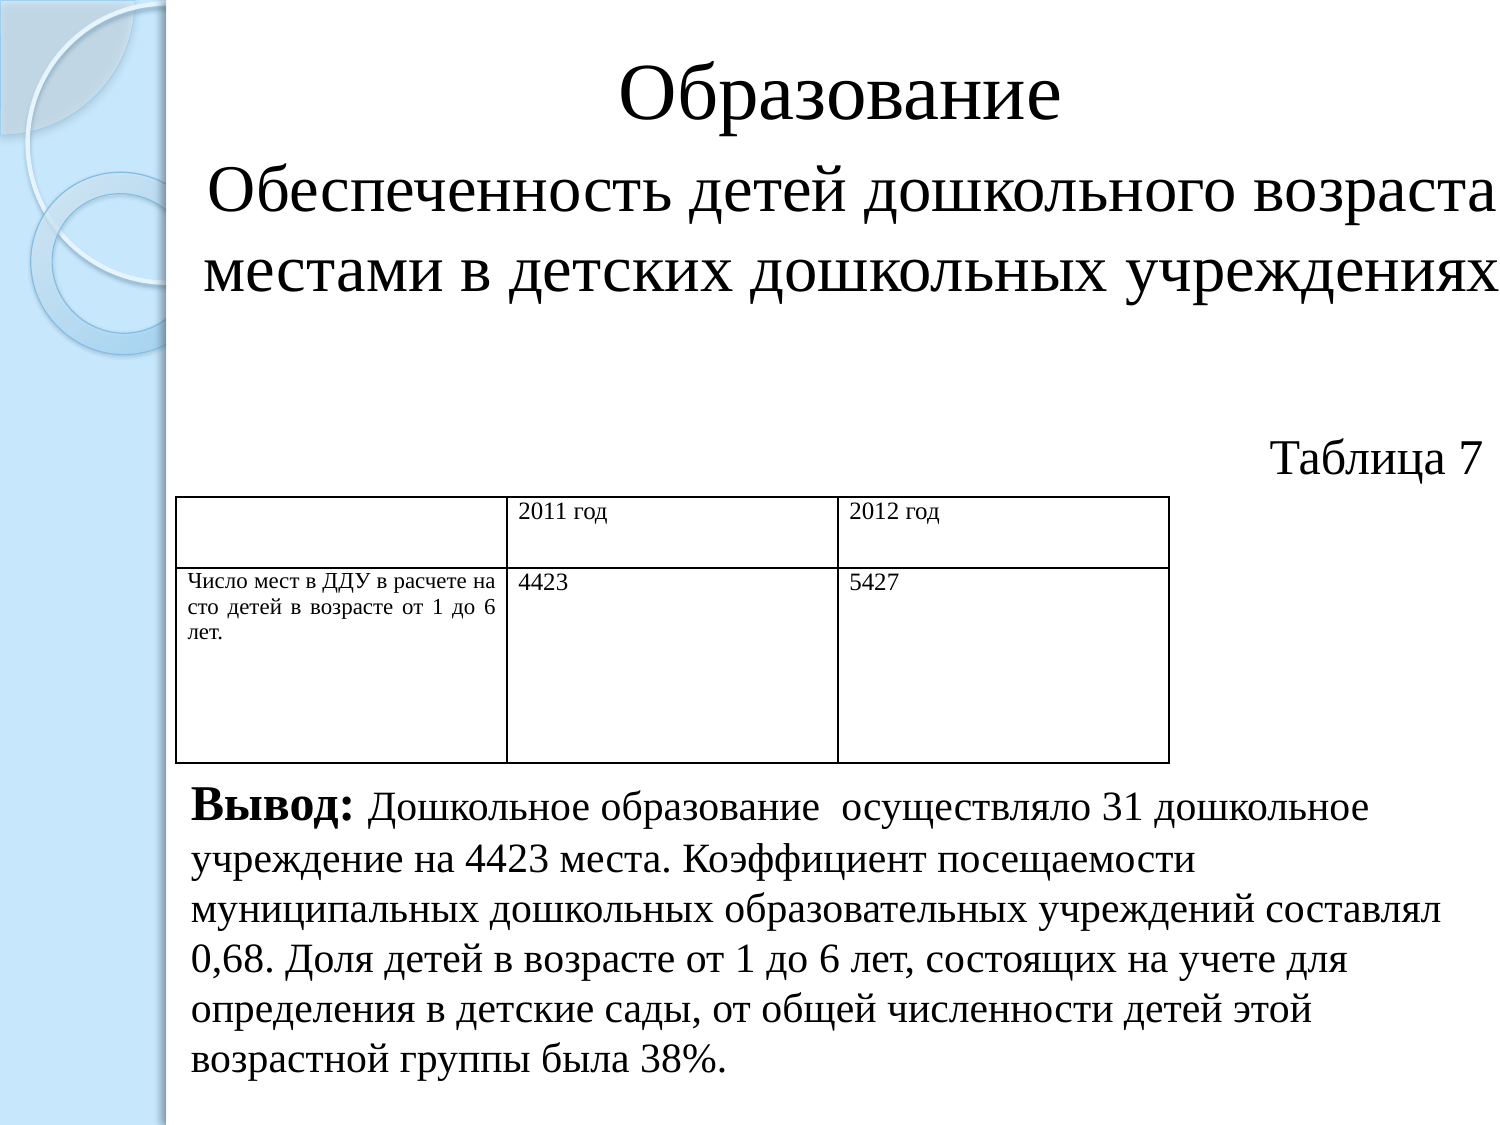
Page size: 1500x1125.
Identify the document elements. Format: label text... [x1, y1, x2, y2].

table_cell 5427 [839, 569, 1168, 762]
text_box Обеспеченность детей дошкольного возраста местами в детских дошкольных учреждениях [176, 137, 1500, 312]
table_header 2012 год [839, 498, 1168, 567]
text_box Вывод: Дошкольное образование осуществляло 31 дошкольное учреждение на 4423 места. Коэффициент посещаемости муниципальных дошкольных образовательных учреждений составлял 0,68. Доля детей в возрасте от 1 до 6 лет, состоящих на учете для определения в детские сады, от общей численности детей этой возрастной группы была 38%. [176, 763, 1464, 1089]
table_header 2011 год [508, 498, 837, 567]
text_box Образование [250, 30, 1407, 137]
table_header [177, 498, 506, 567]
table_cell 4423 [508, 569, 837, 762]
text_box Таблица 7 [1254, 416, 1499, 492]
table_cell Число мест в ДДУ в расчете на сто детей в возрасте от 1 до 6 лет. [177, 569, 506, 762]
